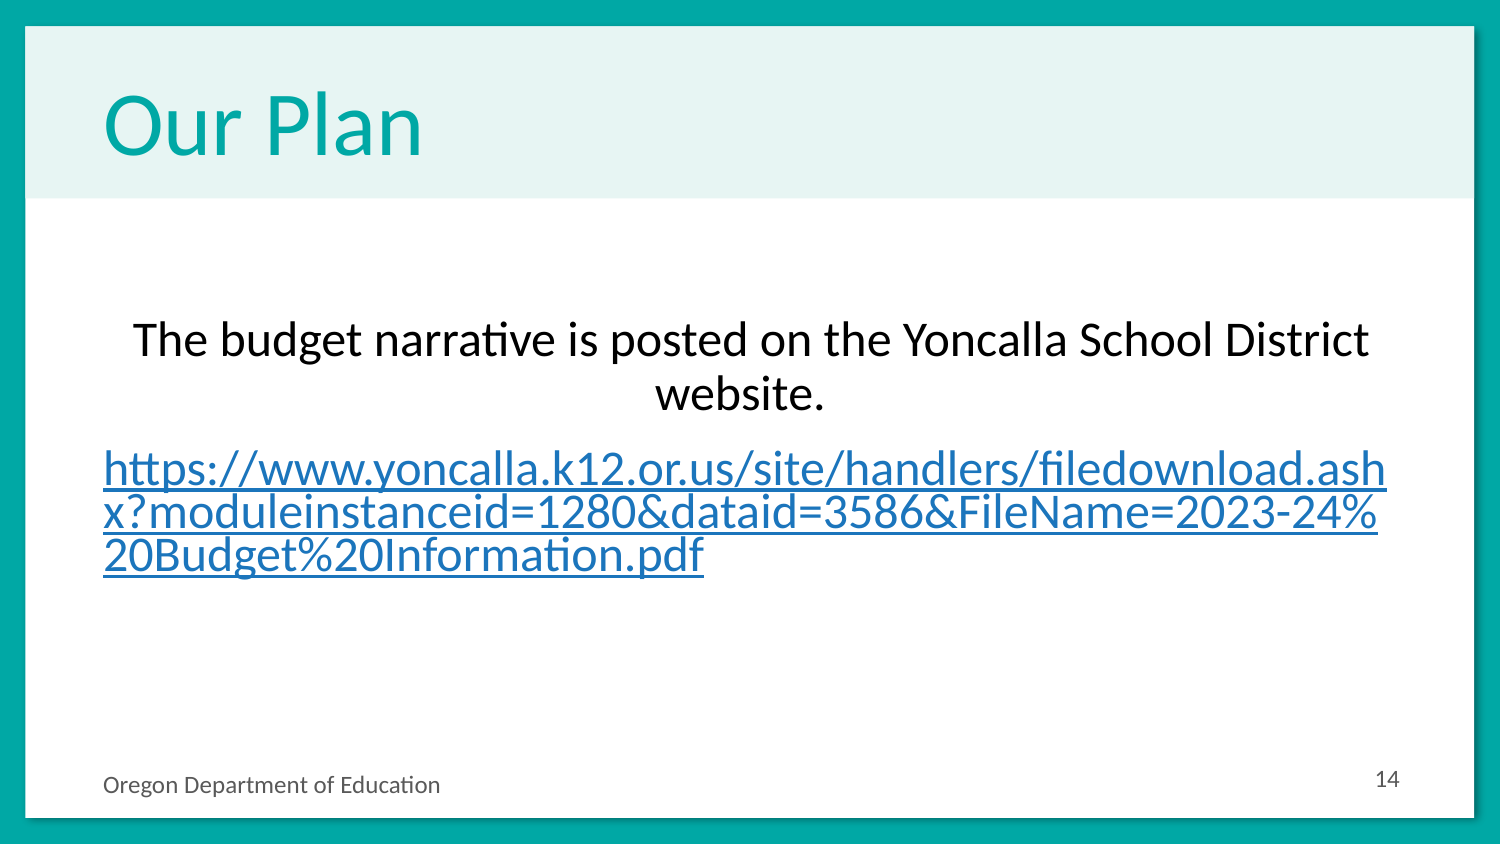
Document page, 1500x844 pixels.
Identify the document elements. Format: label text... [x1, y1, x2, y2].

slide_number 14 [1059, 755, 1416, 801]
title Our Plan [88, 56, 1416, 183]
list The budget narrative is posted on the Yoncalla School District website. https://www.yoncalla.k12.or.us/site/handlers/filedownload.ashx?moduleinstanceid=1280&dataid=3586&FileName=2023-24%20Budget%20Information.pdf [88, 224, 1416, 731]
